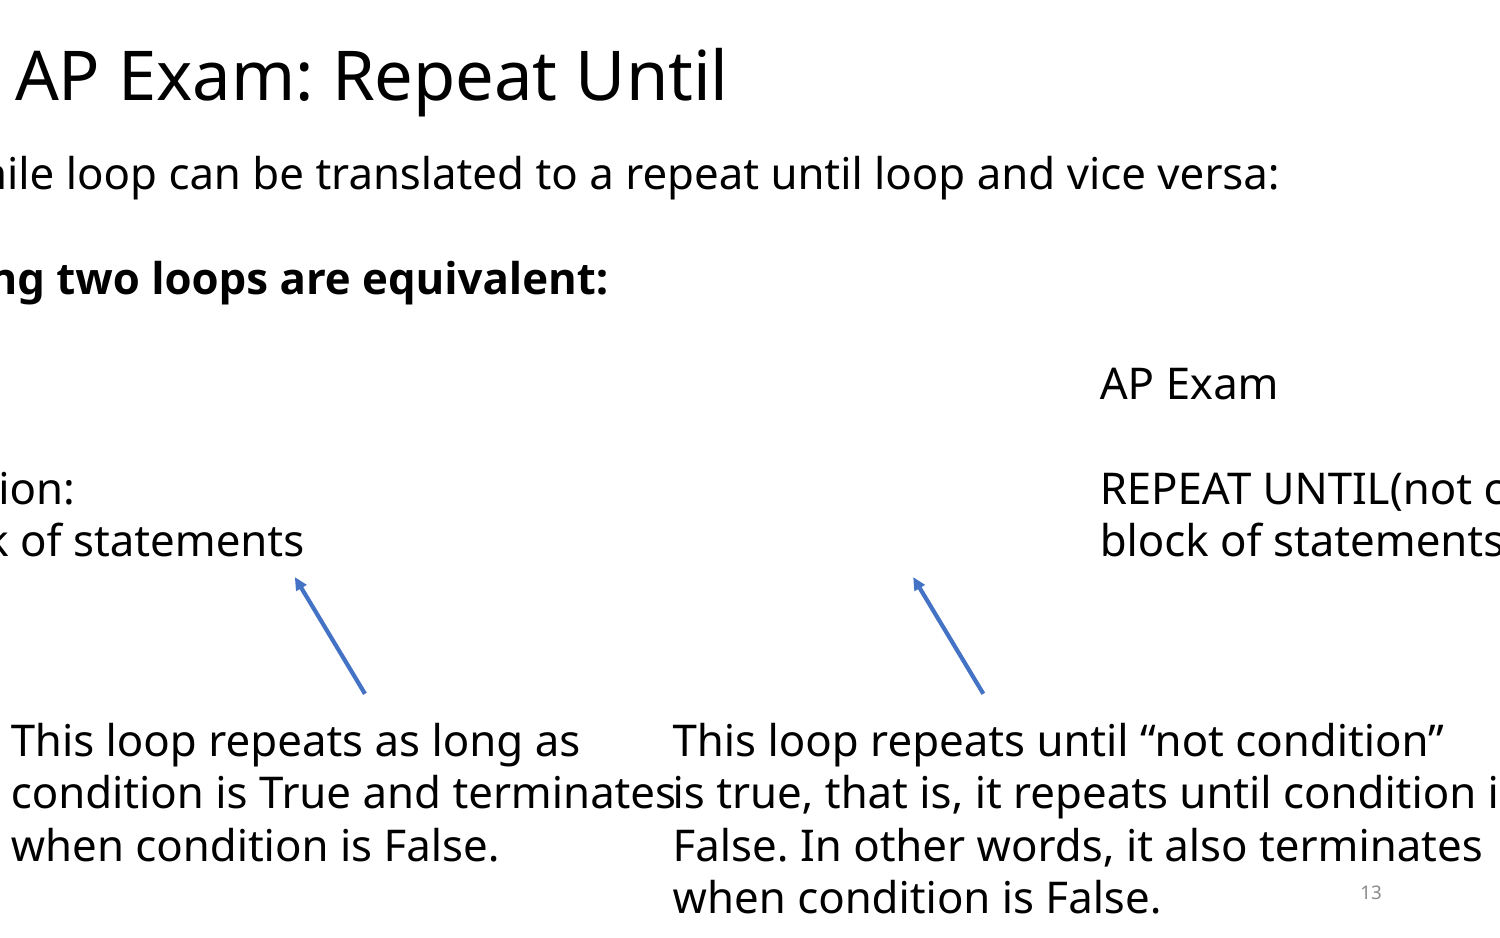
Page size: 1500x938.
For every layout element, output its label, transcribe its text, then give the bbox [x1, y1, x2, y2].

text_box This loop repeats as long as condition is True and terminates when condition is False. [0, 704, 703, 878]
text_box This loop repeats until “not condition” is true, that is, it repeats until condition is False. In other words, it also terminates when condition is False. [657, 704, 1500, 930]
title AP Exam: Repeat Until [0, 18, 1294, 138]
text_box A Python while loop can be translated to a repeat until loop and vice versa: The following two loops are equivalent: Python AP Exam while condition: REPEAT UNTIL(not condition): block of statements block of statements [0, 138, 1500, 573]
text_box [294, 577, 365, 694]
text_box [913, 577, 984, 694]
